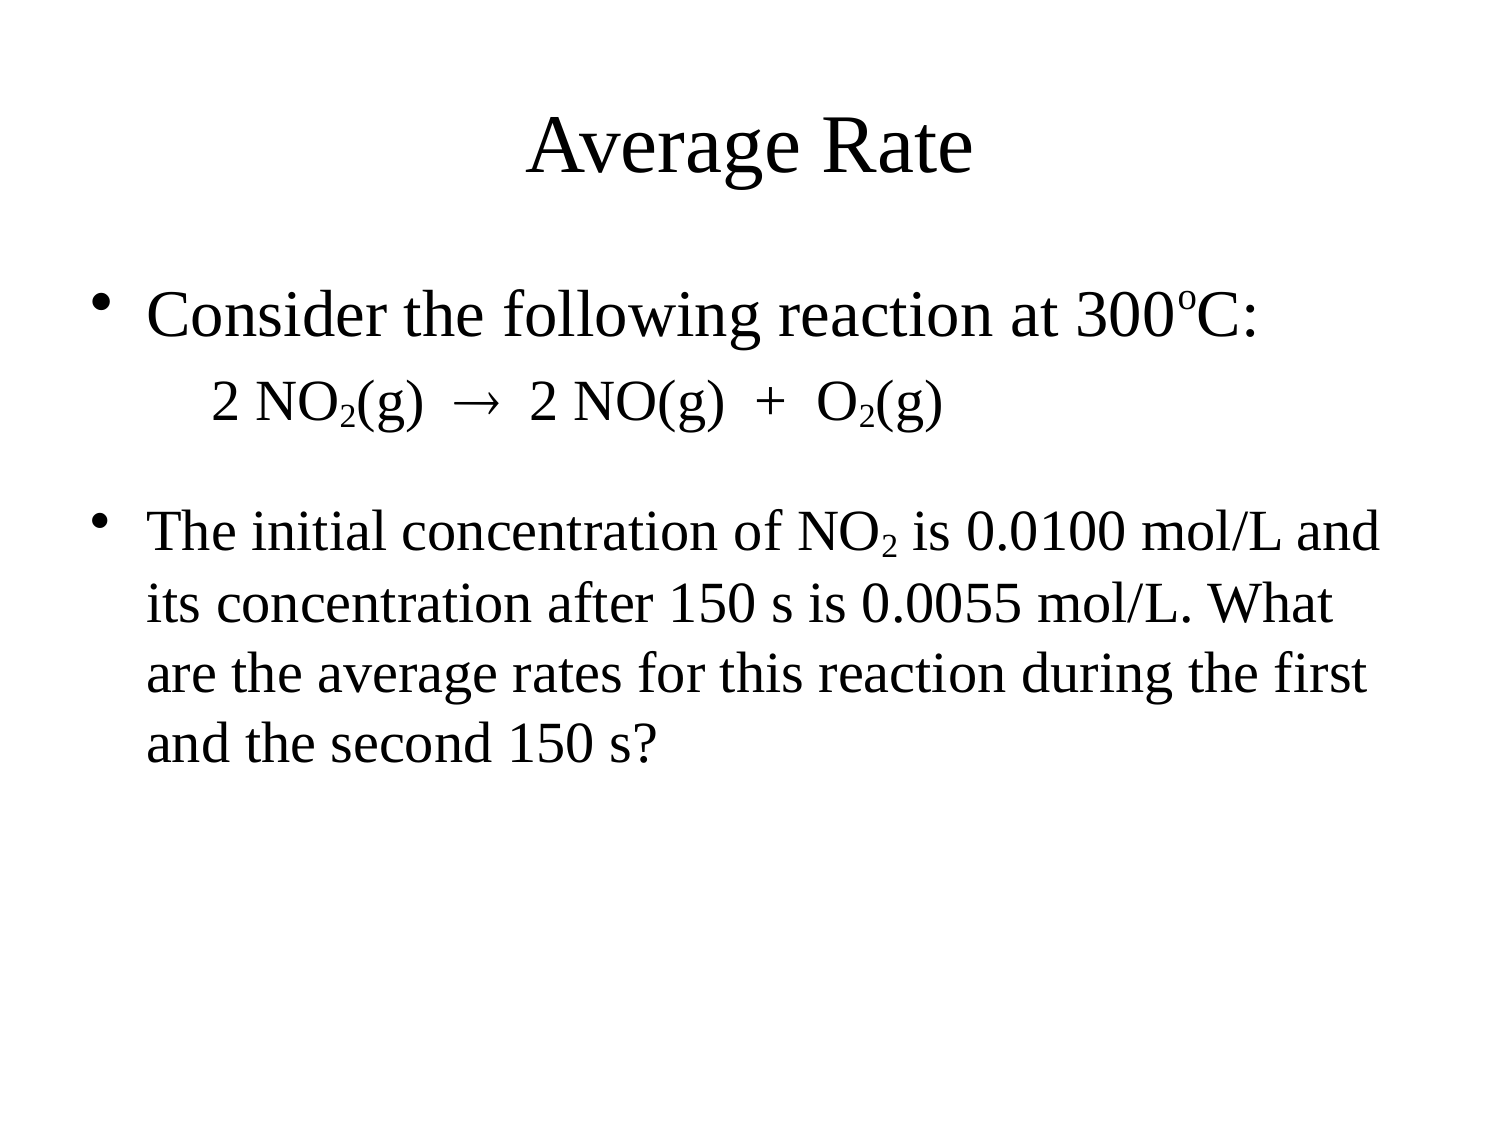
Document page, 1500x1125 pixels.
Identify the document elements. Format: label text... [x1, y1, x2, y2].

title Average Rate [75, 45, 1425, 233]
list Consider the following reaction at 300oC: 2 NO2(g)  2 NO(g) + O2(g) The initial concentration of NO2 is 0.0100 mol/L and its concentration after 150 s is 0.0055 mol/L. What are the average rates for this reaction during the first and the second 150 s? [75, 262, 1425, 1005]
